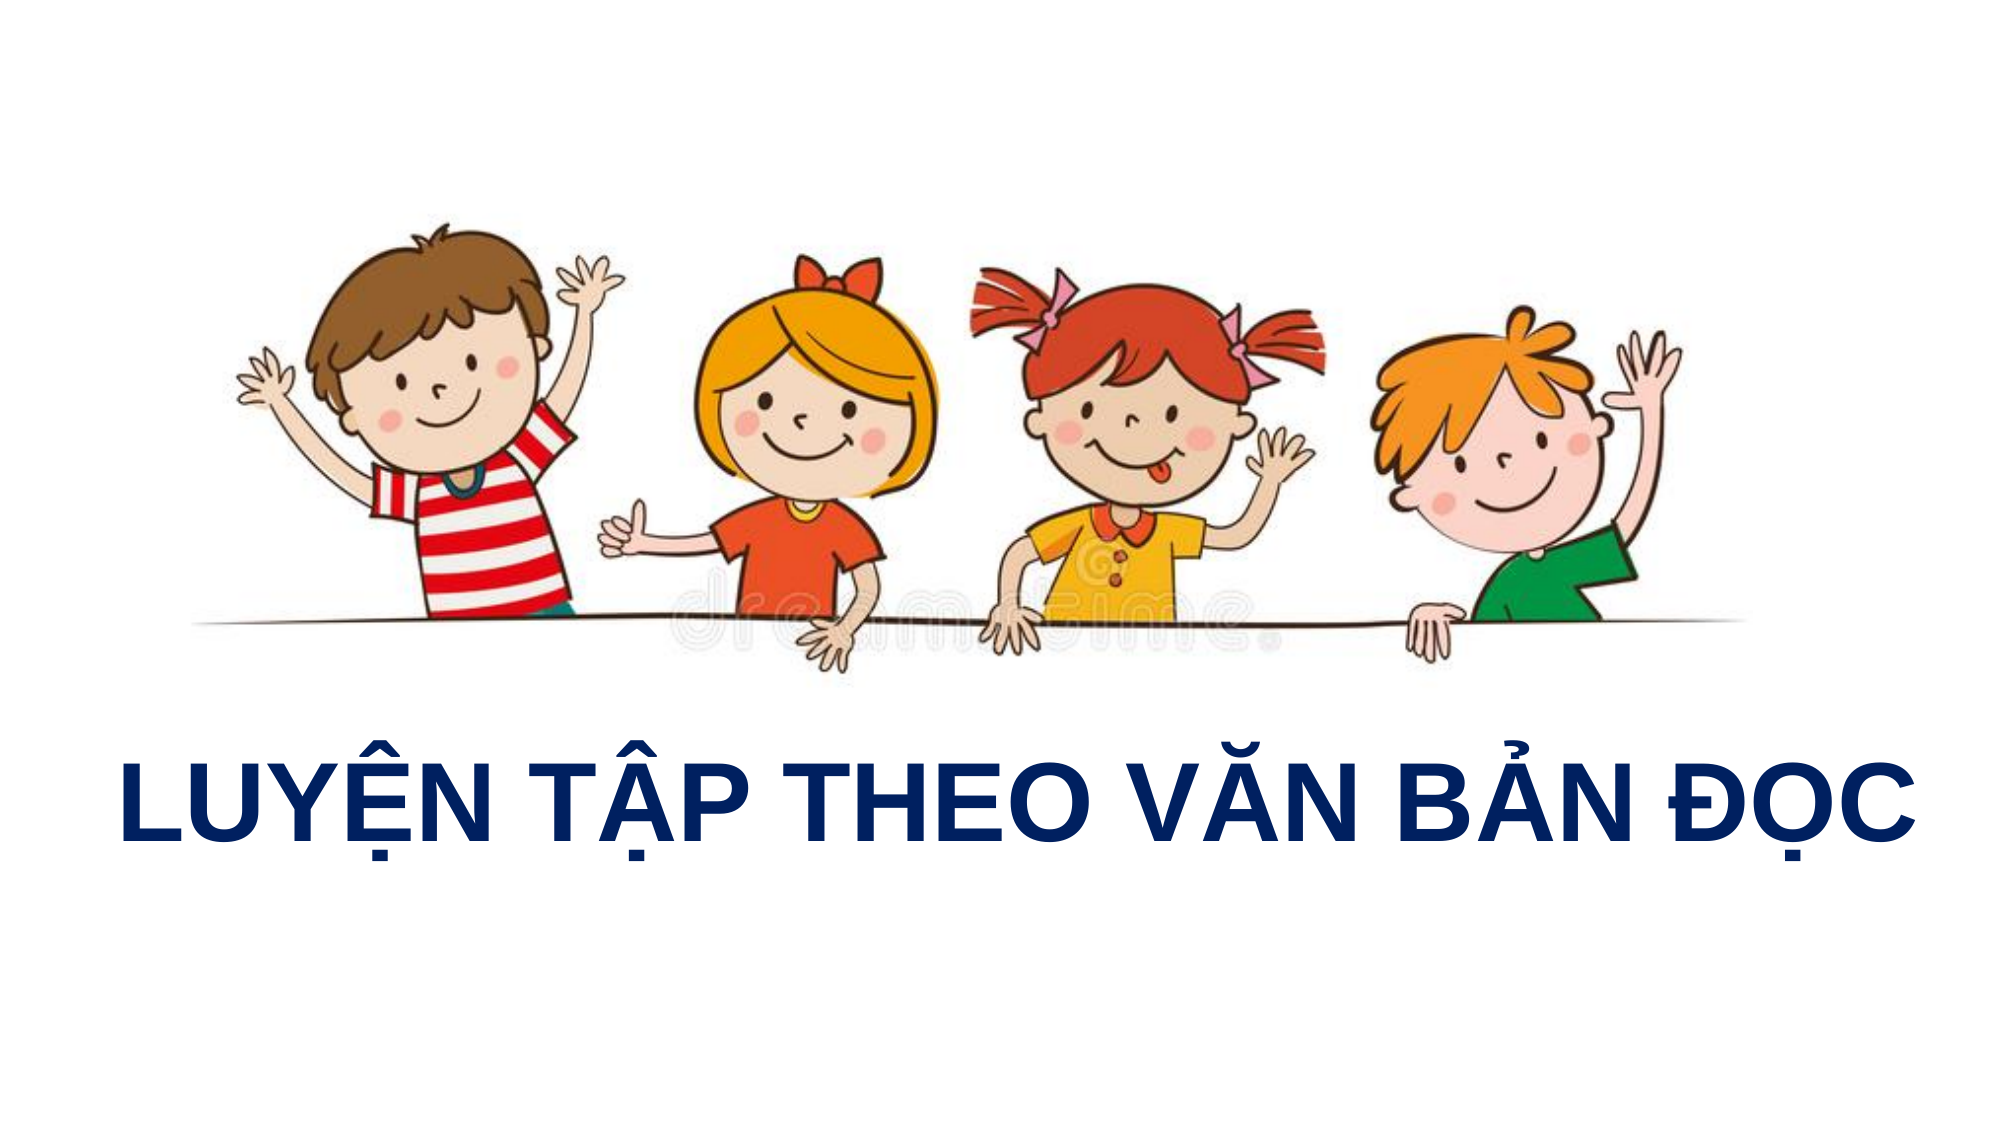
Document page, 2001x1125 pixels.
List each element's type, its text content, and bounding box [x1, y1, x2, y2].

text_box LUYỆN TẬP THEO VĂN BẢN ĐỌC [101, 721, 176, 872]
text_box LUYỆN TẬP THEO VĂN BẢN ĐỌC [1753, 721, 1966, 872]
picture [176, 0, 1753, 1125]
